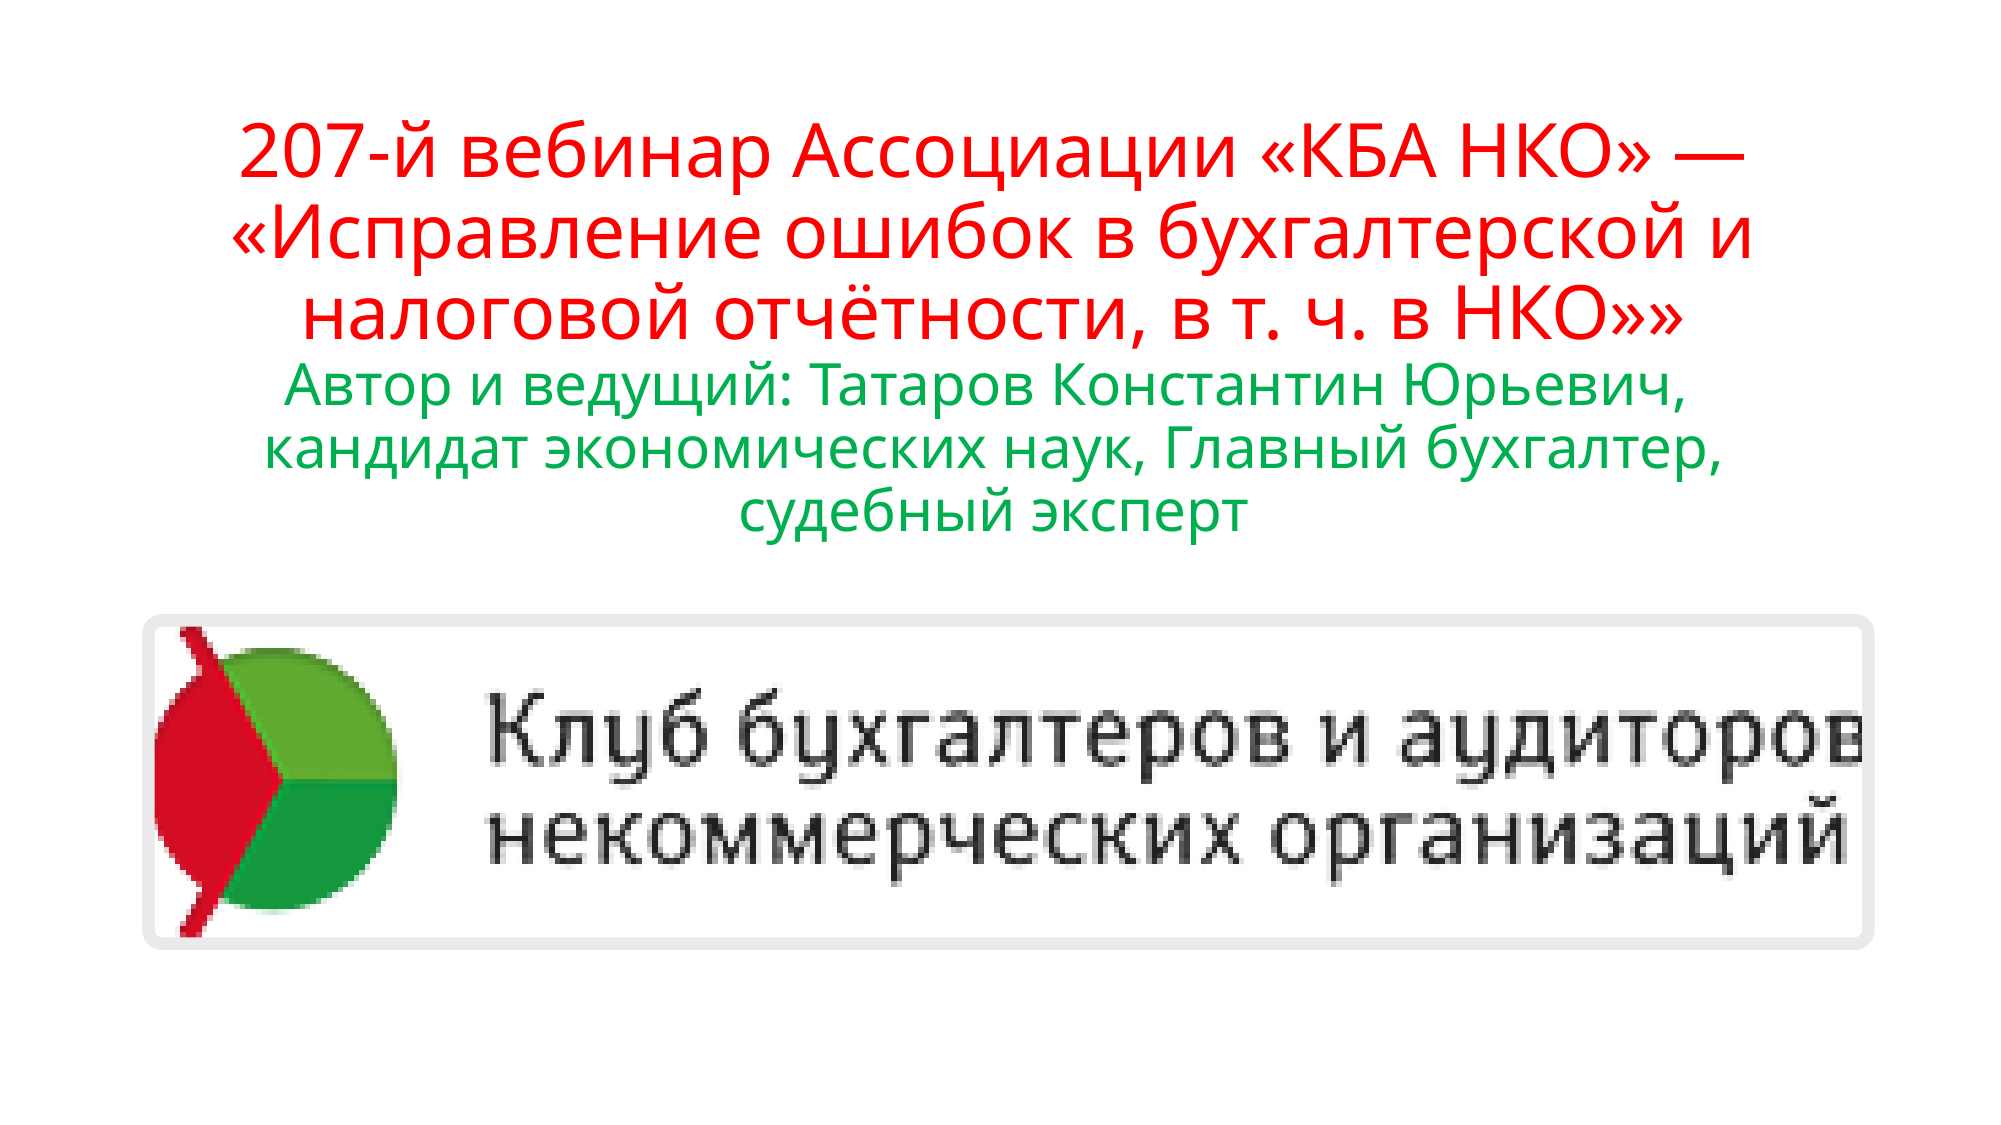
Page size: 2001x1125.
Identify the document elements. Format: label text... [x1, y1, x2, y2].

title 207-й вебинар Ассоциации «КБА НКО» — «Исправление ошибок в бухгалтерской и налоговой отчётности, в т. ч. в НКО»» Автор и ведущий: Татаров Константин Юрьевич, кандидат экономических наук, Главный бухгалтер, судебный эксперт [148, 37, 1840, 552]
picture [148, 620, 1869, 944]
